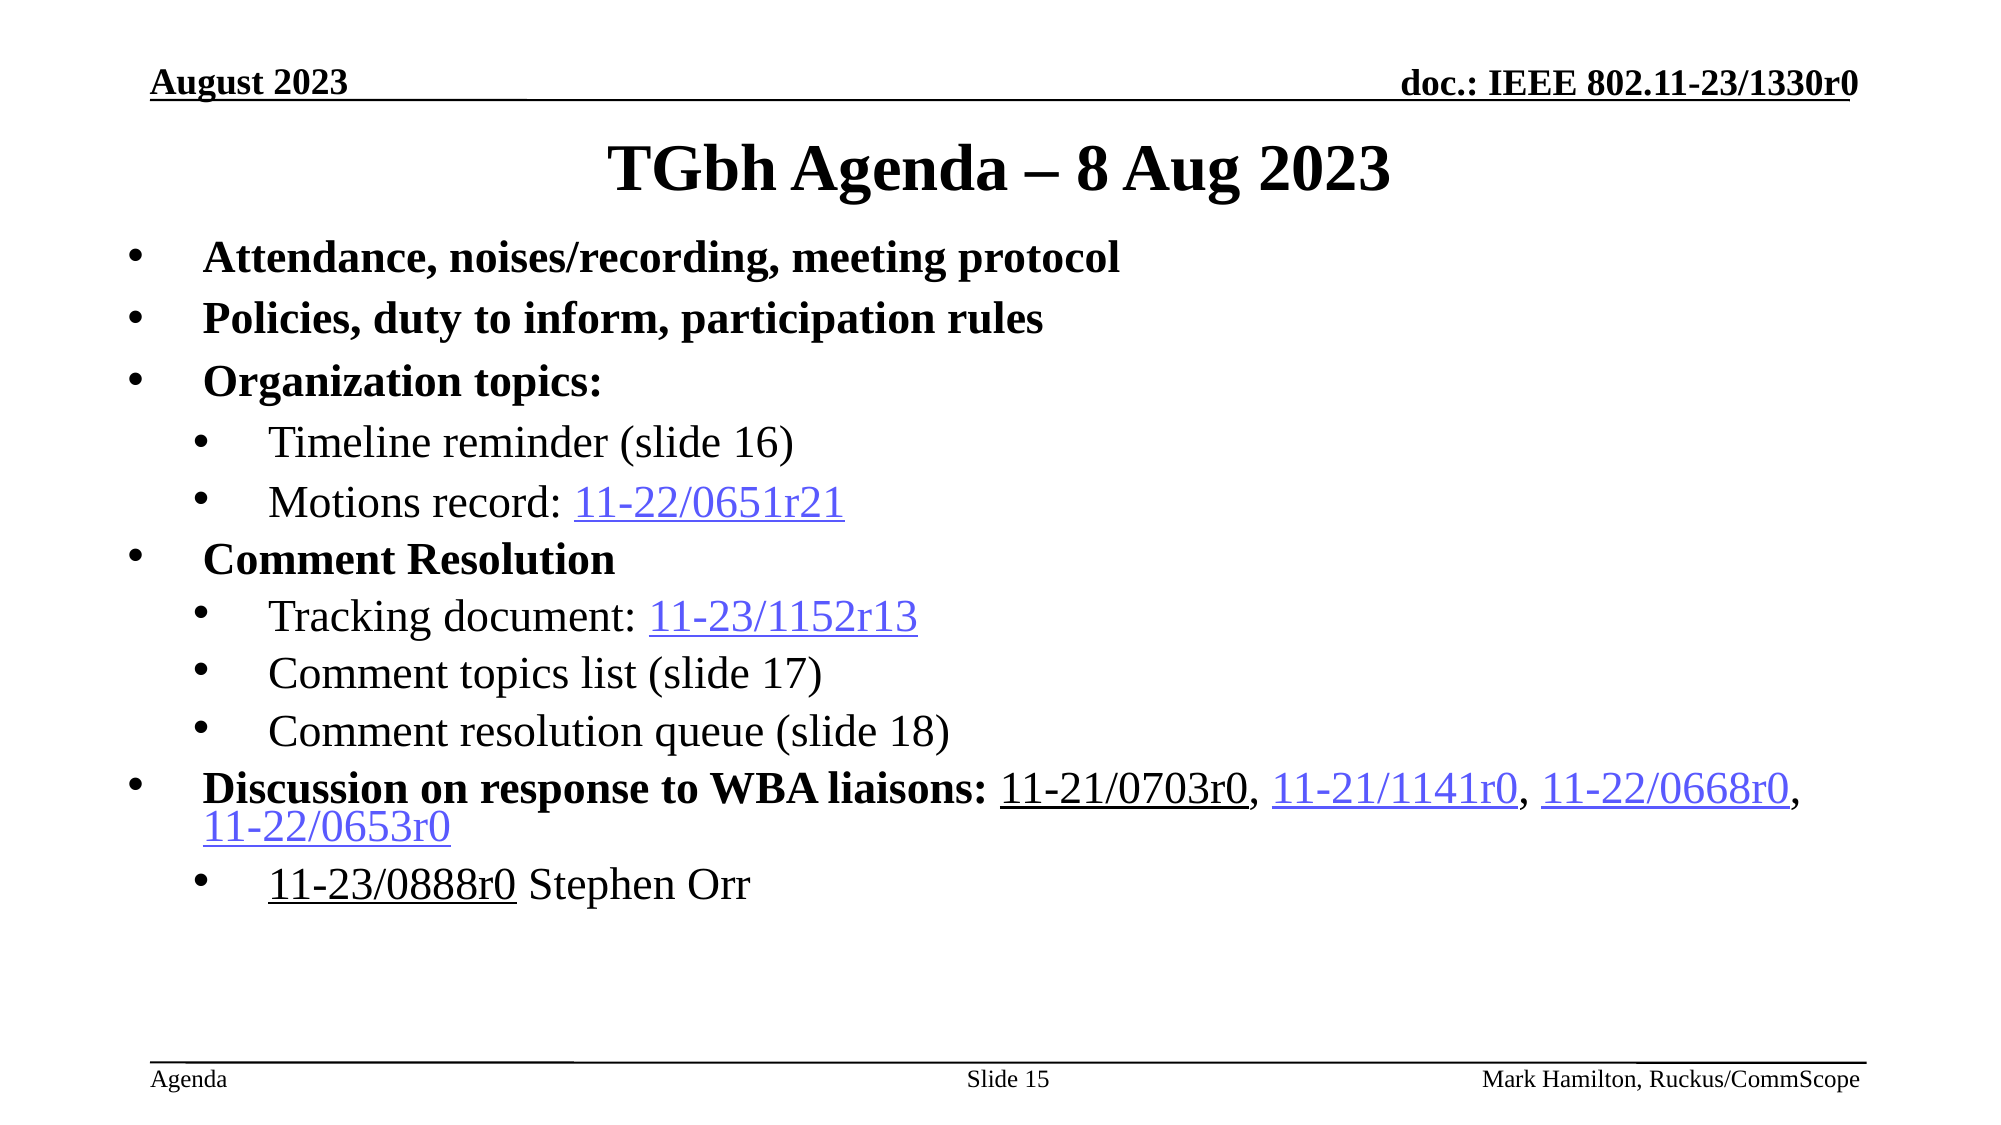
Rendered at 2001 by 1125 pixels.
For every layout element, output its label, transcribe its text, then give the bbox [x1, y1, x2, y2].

title TGbh Agenda – 8 Aug 2023 [149, 124, 1850, 204]
slide_number Slide 15 [950, 1061, 1067, 1123]
list Attendance, noises/recording, meeting protocol Policies, duty to inform, participation rules Organization topics: Timeline reminder (slide 16) Motions record: 11-22/0651r21 Comment Resolution Tracking document: 11-23/1152r13 Comment topics list (slide 17) Comment resolution queue (slide 18) Discussion on response to WBA liaisons: 11-21/0703r0, 11-21/1141r0, 11-22/0668r0, 11-22/0653r0 11-23/0888r0 Stephen Orr [112, 224, 1926, 1050]
